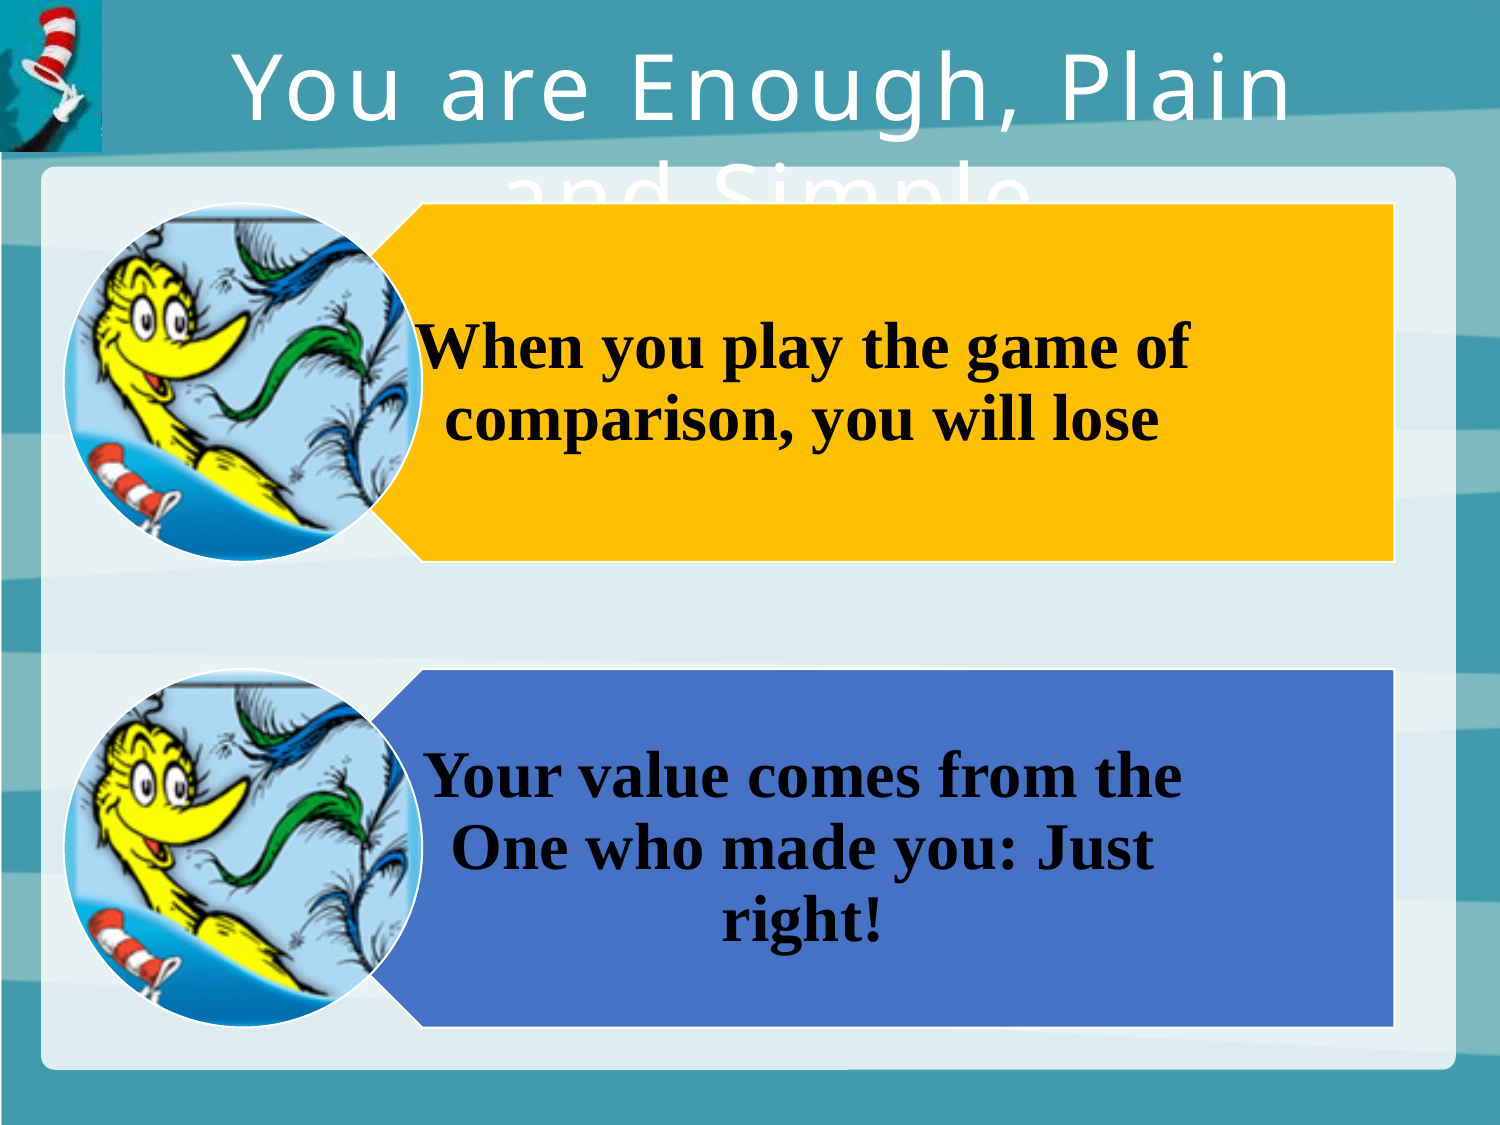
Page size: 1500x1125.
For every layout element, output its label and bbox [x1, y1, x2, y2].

picture [0, 0, 1500, 202]
picture [0, 1028, 1500, 1125]
text_box [0, 202, 1500, 1028]
